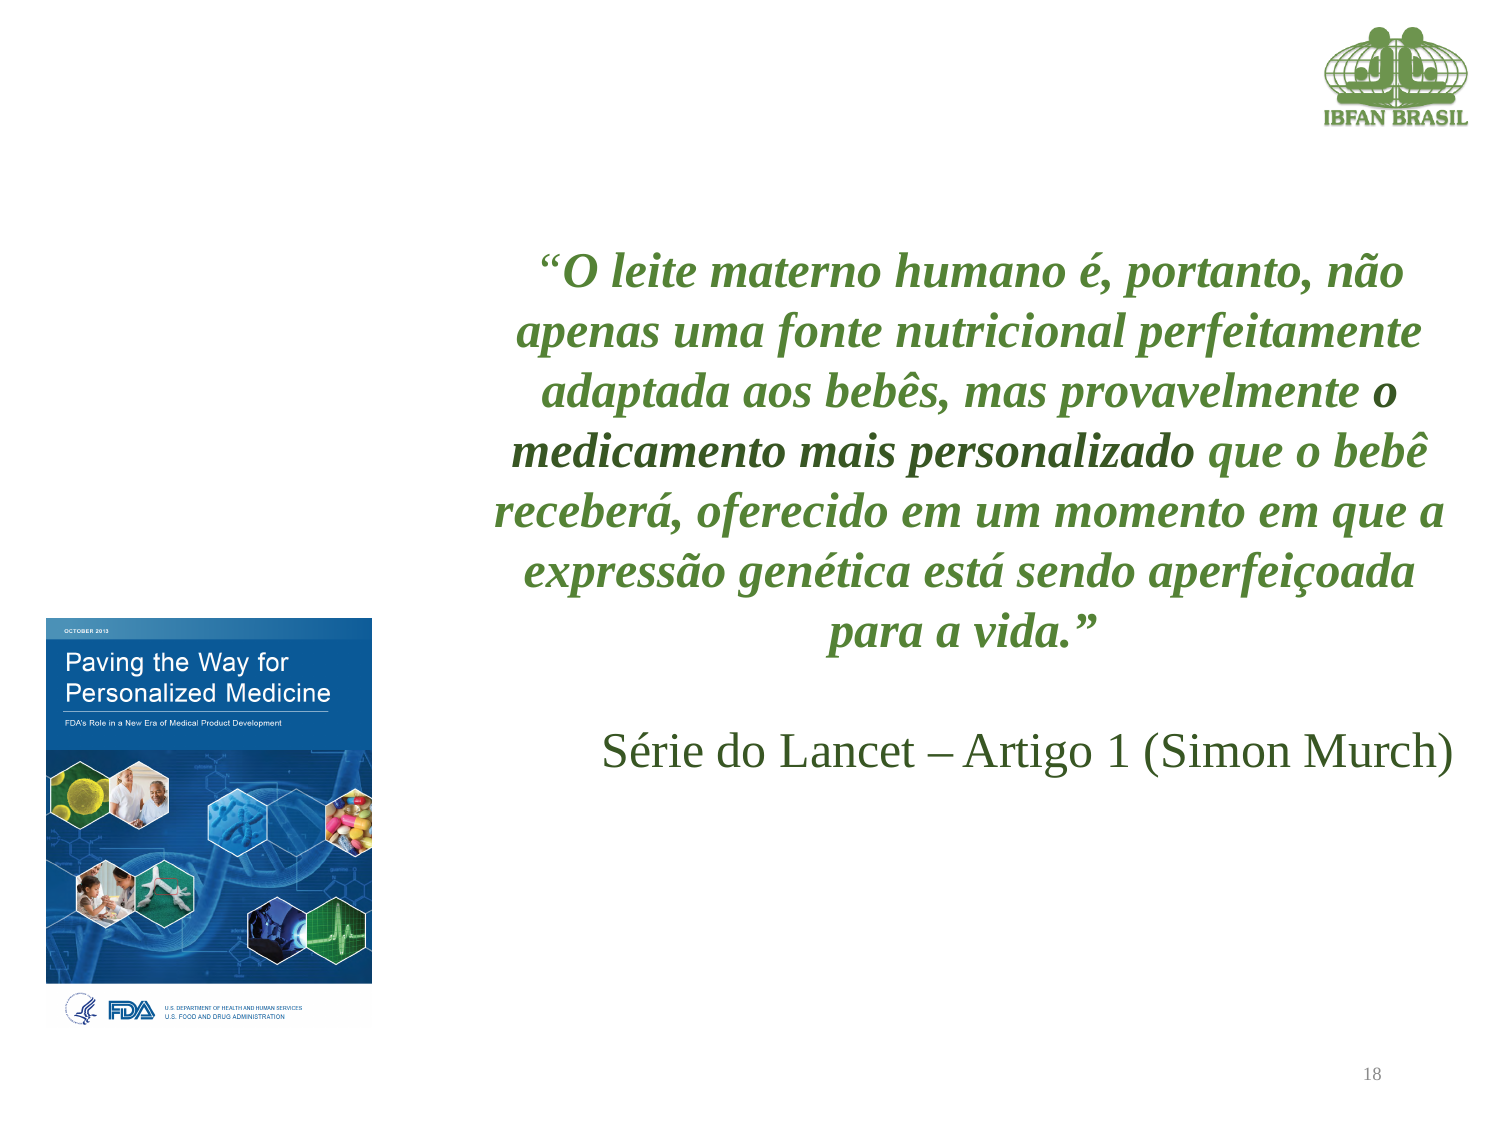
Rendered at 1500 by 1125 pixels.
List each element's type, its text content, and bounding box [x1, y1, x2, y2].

slide_number 18 [1059, 1042, 1397, 1103]
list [46, 618, 372, 1028]
text_box “O leite materno humano é, portanto, não apenas uma fonte nutricional perfeitamente adaptada aos bebês, mas provavelmente o medicamento mais personalizado que o bebê receberá, oferecido em um momento em que a expressão genética está sendo aperfeiçoada para a vida.” Série do Lancet – Artigo 1 (Simon Murch) [470, 230, 1469, 785]
picture [1322, 26, 1469, 127]
